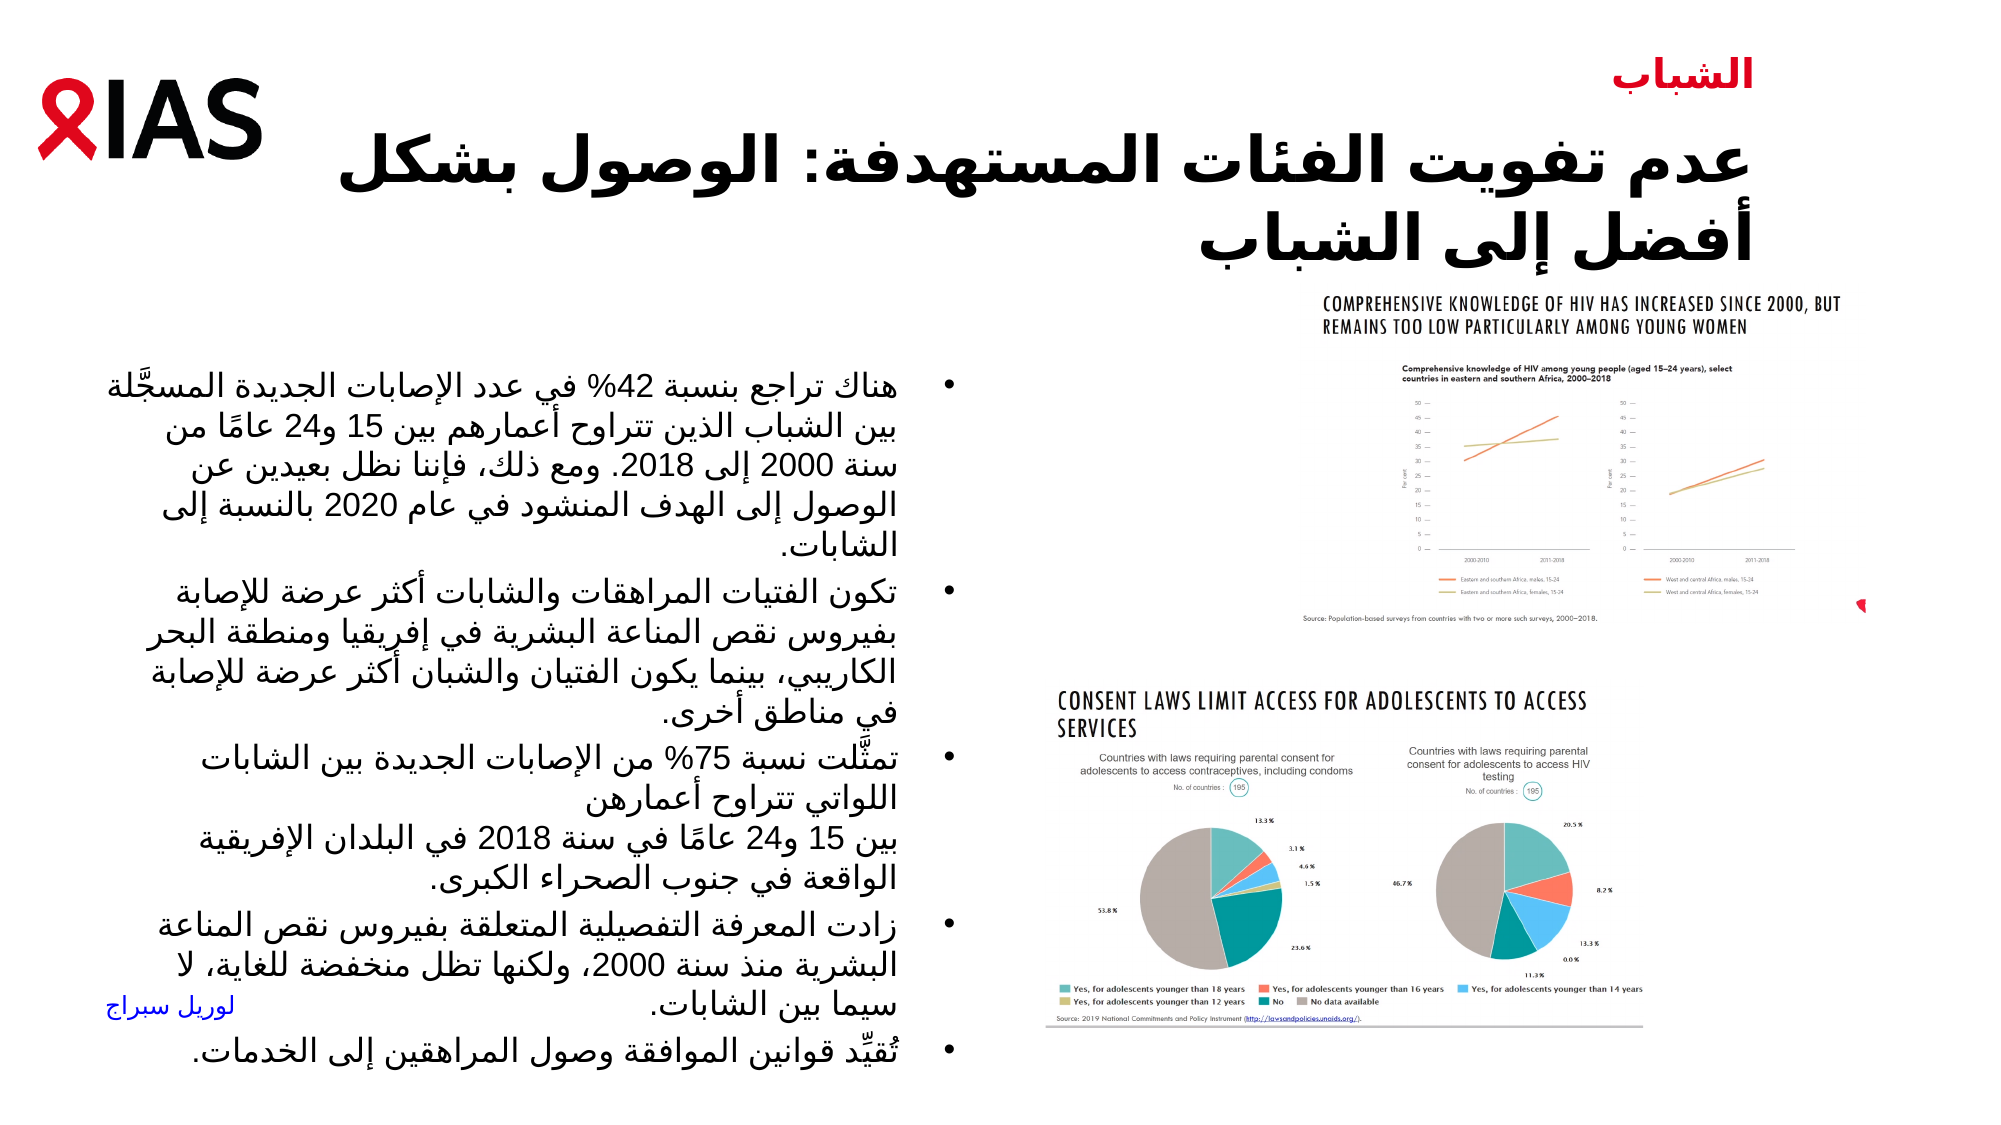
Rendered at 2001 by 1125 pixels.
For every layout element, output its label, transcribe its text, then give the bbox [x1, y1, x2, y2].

text_box لوريل سبراج [49, 982, 251, 1027]
picture [1045, 678, 1644, 1028]
text_box الشباب Y عدم تفويت الفئات المستهدفة: الوصول بشكل أفضل إلى الشباب [270, 38, 1771, 282]
picture [1298, 283, 1866, 624]
picture [37, 78, 262, 161]
list هناك تراجع بنسبة 42% في عدد الإصابات الجديدة المسجَّلة بين الشباب الذين تتراوح أعمارهم بين 15 و24 عامًا من سنة 2000 إلى 2018. ومع ذلك، فإننا نظل بعيدين عن الوصول إلى الهدف المنشود في عام 2020 بالنسبة إلى الشابات. تكون الفتيات المراهقات والشابات أكثر عرضة للإصابة بفيروس نقص المناعة البشرية في إفريقيا ومنطقة البحر الكاريبي، بينما يكون الفتيان والشبان أكثر عرضة للإصابة في مناطق أخرى. تمثَّلت نسبة 75% من الإصابات الجديدة بين الشابات اللواتي تتراوح أعمارهن بين 15 و24 عامًا في سنة 2018 في البلدان الإفريقية الواقعة في جنوب الصحراء الكبرى. زادت المعرفة التفصيلية المتعلقة بفيروس نقص المناعة البشرية منذ سنة 2000، ولكنها تظل منخفضة للغاية، لا سيما بين الشابات. تُقيِّد قوانين الموافقة وصول المراهقين إلى الخدمات. [87, 356, 971, 1099]
